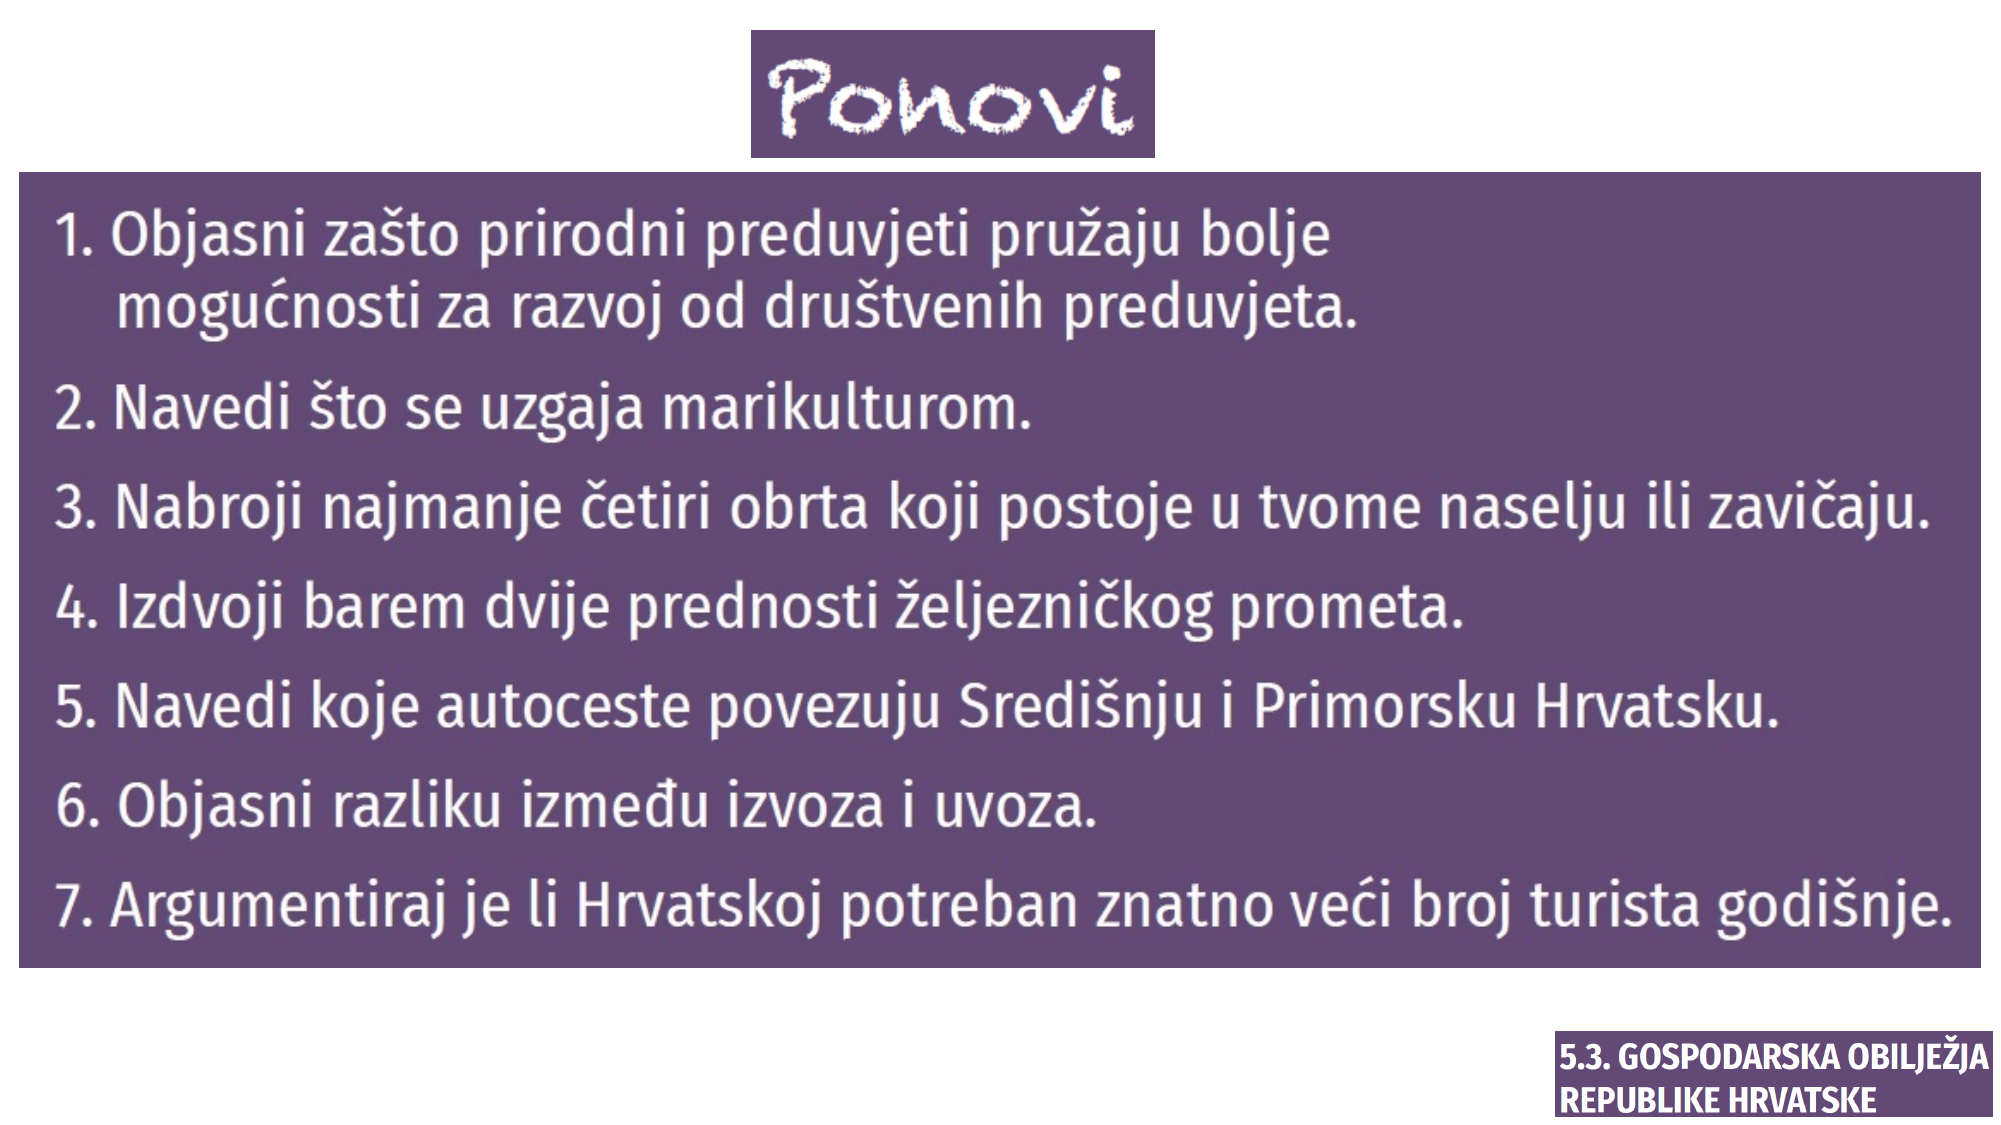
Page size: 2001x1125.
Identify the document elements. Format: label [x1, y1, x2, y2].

picture [751, 30, 1156, 158]
list [19, 172, 1981, 969]
picture [1554, 1031, 1993, 1117]
